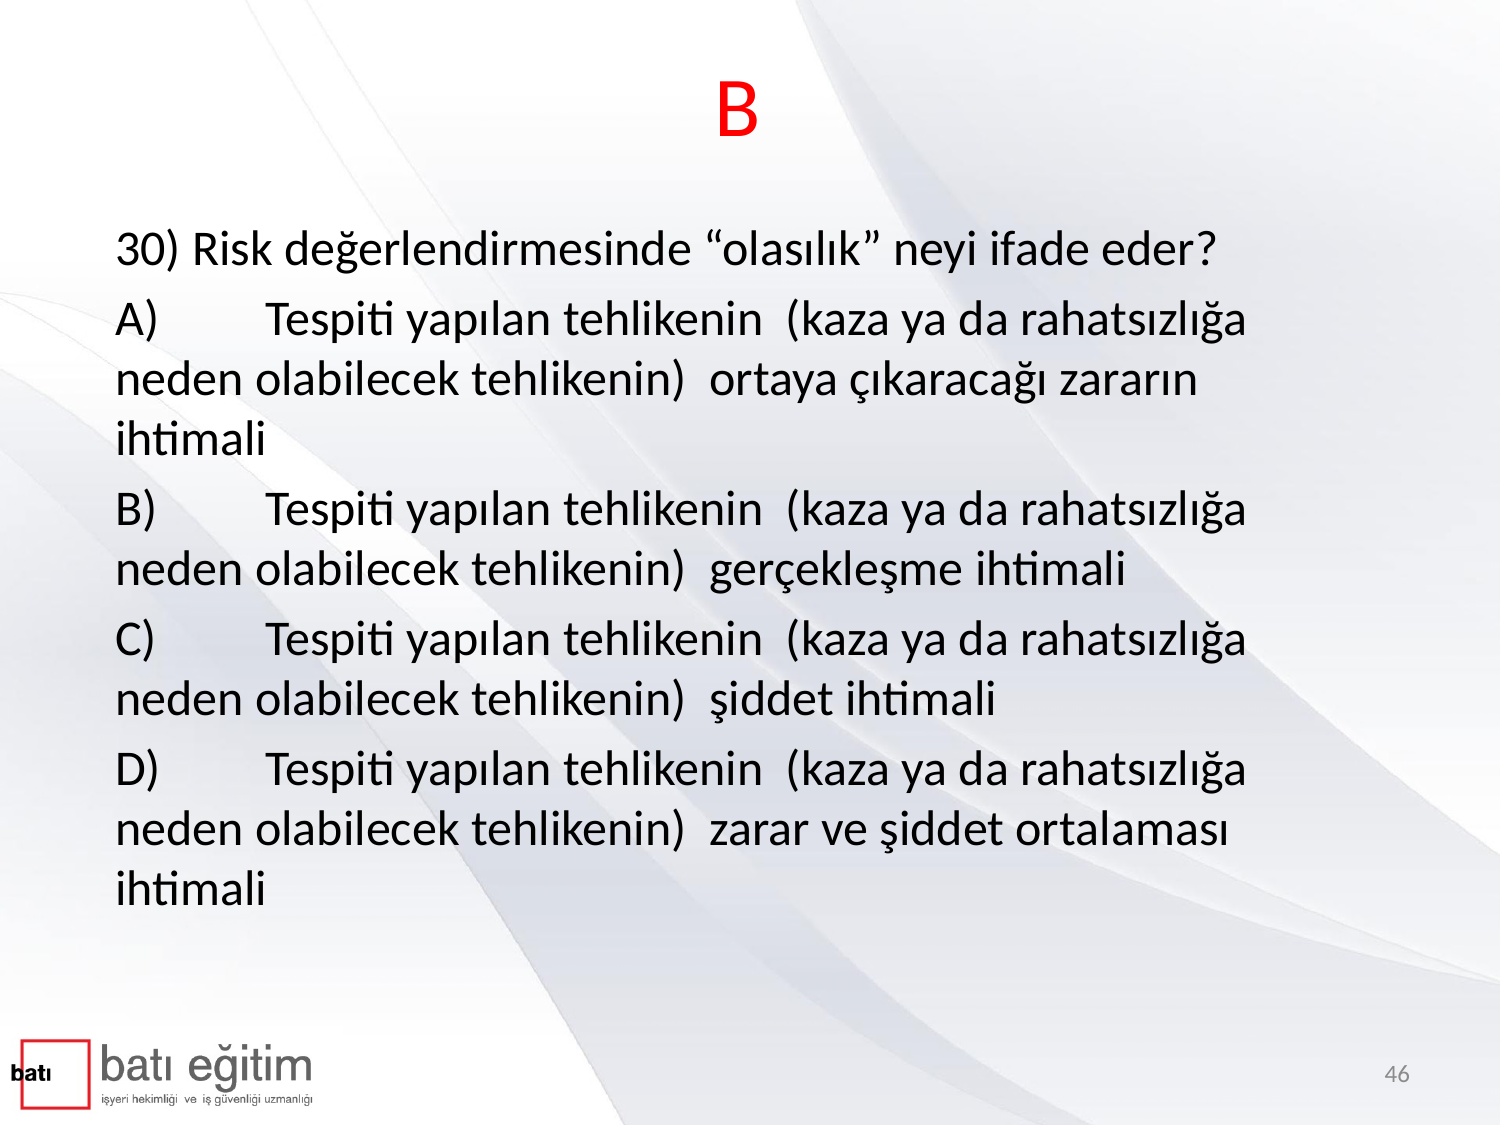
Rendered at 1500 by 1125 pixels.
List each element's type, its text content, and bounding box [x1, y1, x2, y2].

subtitle 30) Risk değerlendirmesinde “olasılık” neyi ifade eder? A) Tespiti yapılan tehlikenin (kaza ya da rahatsızlığa neden olabilecek tehlikenin) ortaya çıkaracağı zararın ihtimali B) Tespiti yapılan tehlikenin (kaza ya da rahatsızlığa neden olabilecek tehlikenin) gerçekleşme ihtimali C) Tespiti yapılan tehlikenin (kaza ya da rahatsızlığa neden olabilecek tehlikenin) şiddet ihtimali D) Tespiti yapılan tehlikenin (kaza ya da rahatsızlığa neden olabilecek tehlikenin) zarar ve şiddet ortalaması ihtimali [100, 208, 1376, 988]
title B [100, 42, 1376, 161]
picture [0, 0, 1500, 1125]
slide_number 46 [1074, 1042, 1425, 1103]
